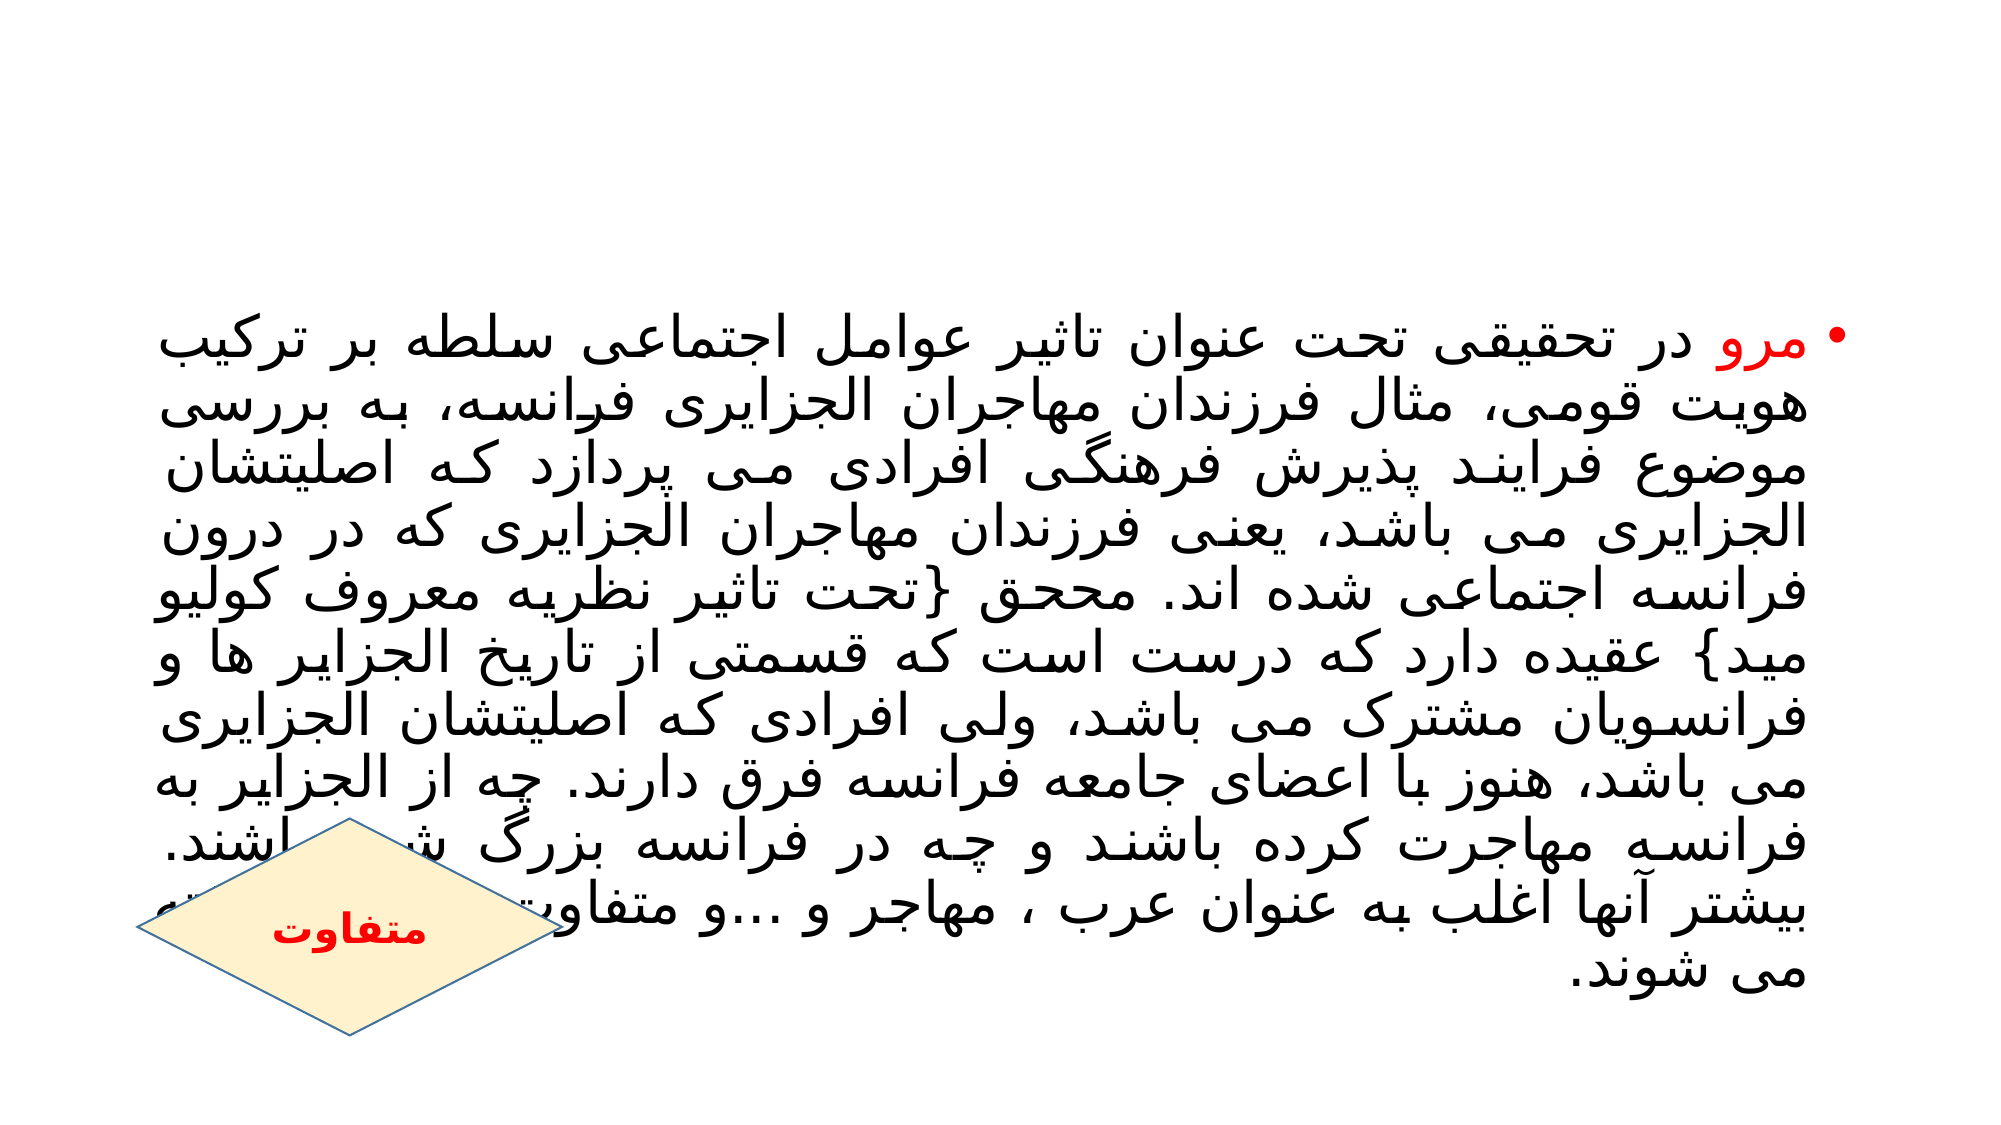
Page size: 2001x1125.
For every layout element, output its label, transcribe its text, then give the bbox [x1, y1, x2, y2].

list مرو در تحقیقی تحت عنوان تاثیر عوامل اجتماعی سلطه بر ترکیب هویت قومی، مثال فرزندان مهاجران الجزایری فرانسه، به بررسی موضوع فرایند پذیرش فرهنگی افرادی می پردازد که اصلیتشان الجزایری می باشد، یعنی فرزندان مهاجران الجزایری که در درون فرانسه اجتماعی شده اند. مححق {تحت تاثیر نظریه معروف کولیو مید} عقیده دارد که درست است که قسمتی از تاریخ الجزایر ها و فرانسویان مشترک می باشد، ولی افرادی که اصلیتشان الجزایری می باشد، هنوز با اعضای جامعه فرانسه فرق دارند. چه از الجزایر به فرانسه مهاجرت کرده باشند و چه در فرانسه بزرگ شده باشند. بیشتر آنها اغلب به عنوان عرب ، مهاجر و ...و متفاوت در نظر گرفته می شوند. [137, 299, 1863, 1014]
text_box متفاوت [135, 817, 565, 1037]
